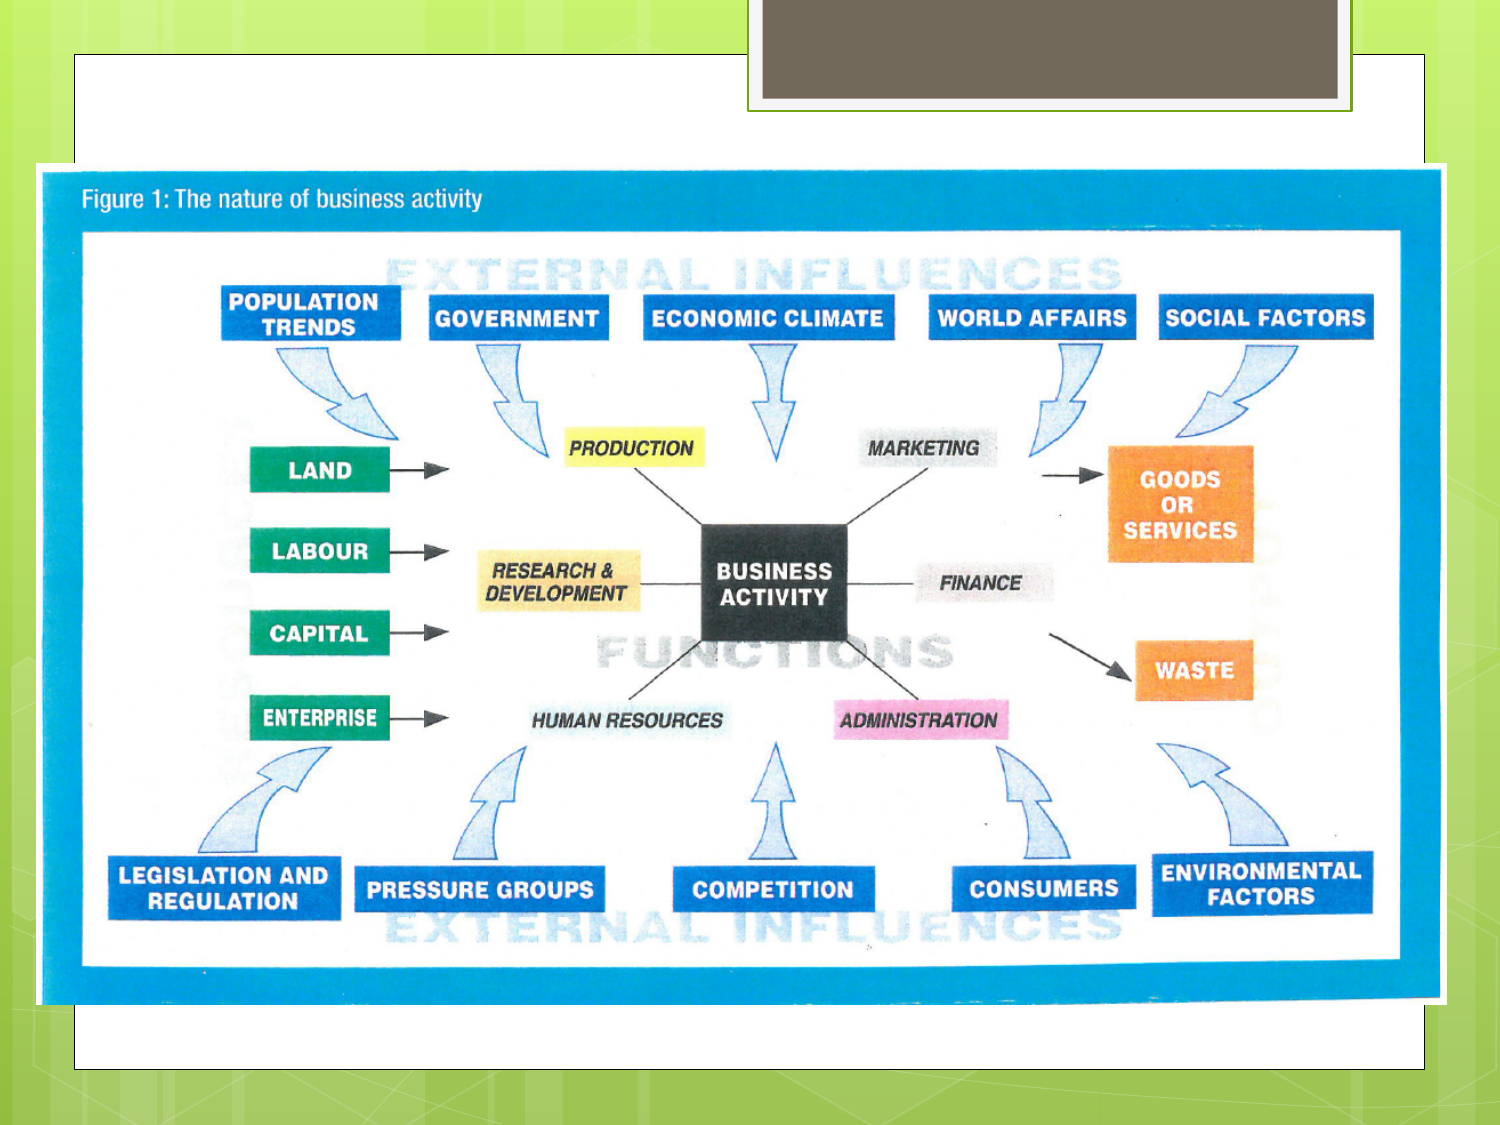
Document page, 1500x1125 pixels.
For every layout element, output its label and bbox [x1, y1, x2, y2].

list [35, 163, 1448, 1006]
